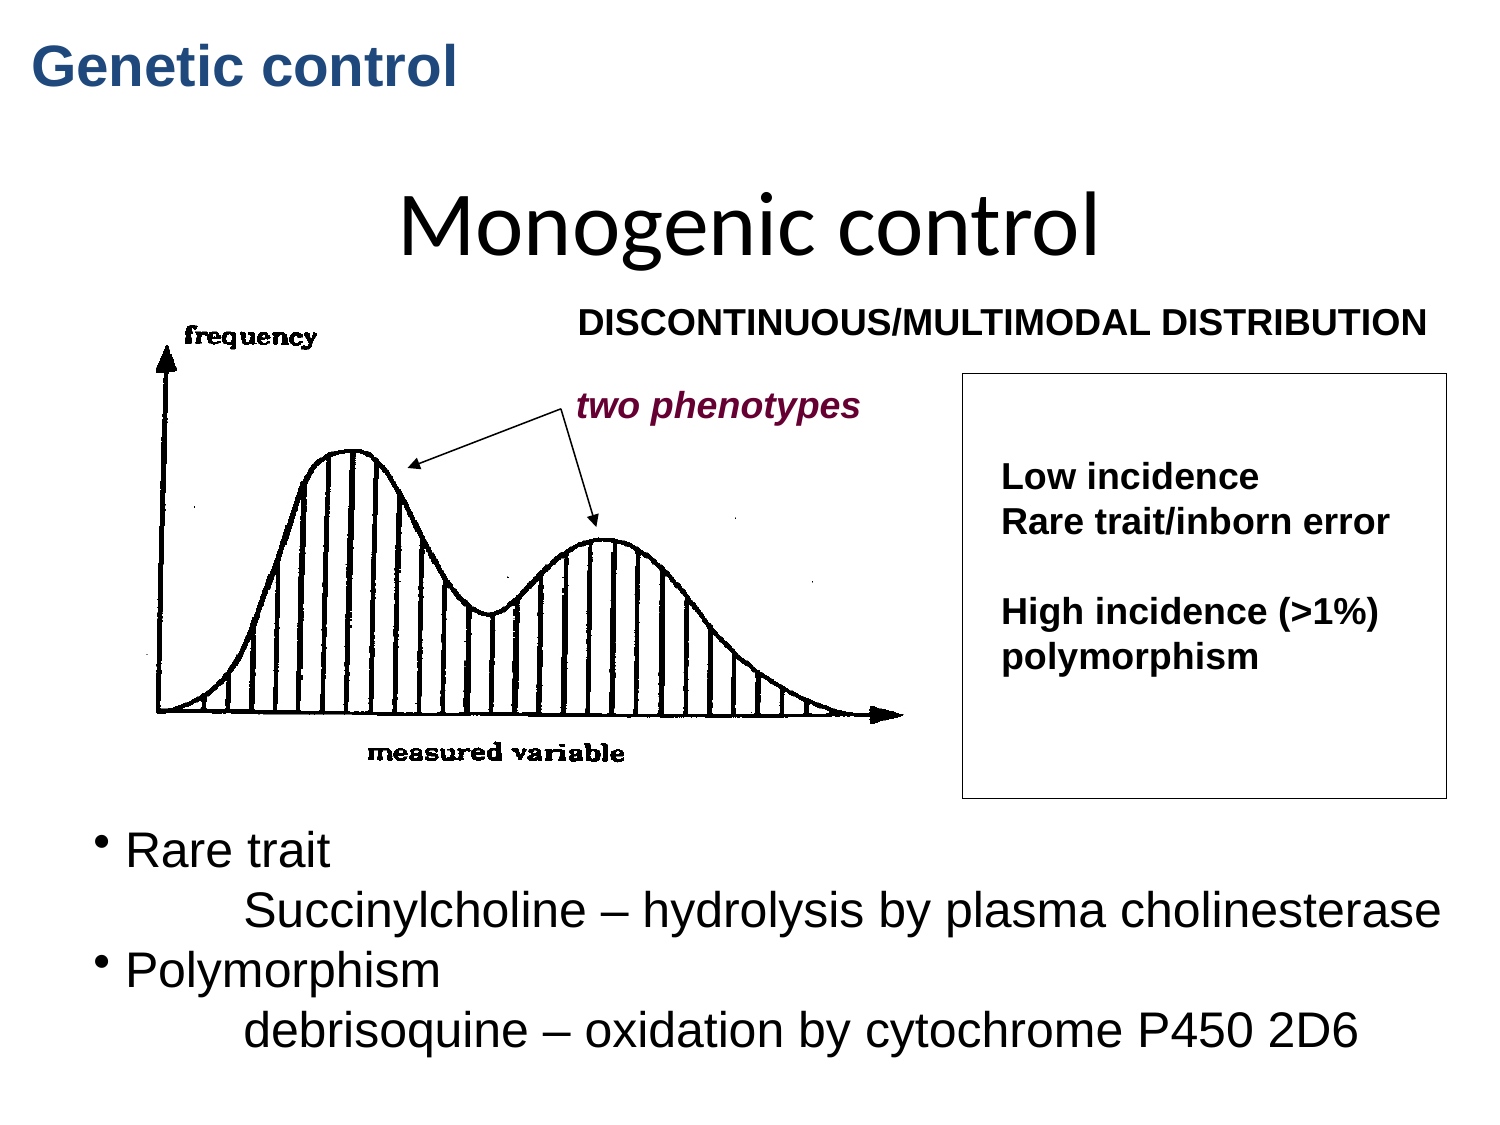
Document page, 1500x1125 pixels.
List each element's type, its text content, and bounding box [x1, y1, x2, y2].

text_box Low incidence Rare trait/inborn error High incidence (>1%) polymorphism [986, 444, 1439, 684]
text_box Rare trait Succinylcholine – hydrolysis by plasma cholinesterase Polymorphism debrisoquine – oxidation by cytochrome P450 2D6 [78, 810, 1458, 1066]
picture [123, 302, 940, 780]
text_box [64, 290, 1447, 799]
title Monogenic control [112, 125, 1388, 313]
text_box DISCONTINUOUS/MULTIMODAL DISTRIBUTION [562, 290, 1454, 351]
text_box Genetic control [0, 0, 491, 126]
text_box [962, 373, 1447, 799]
